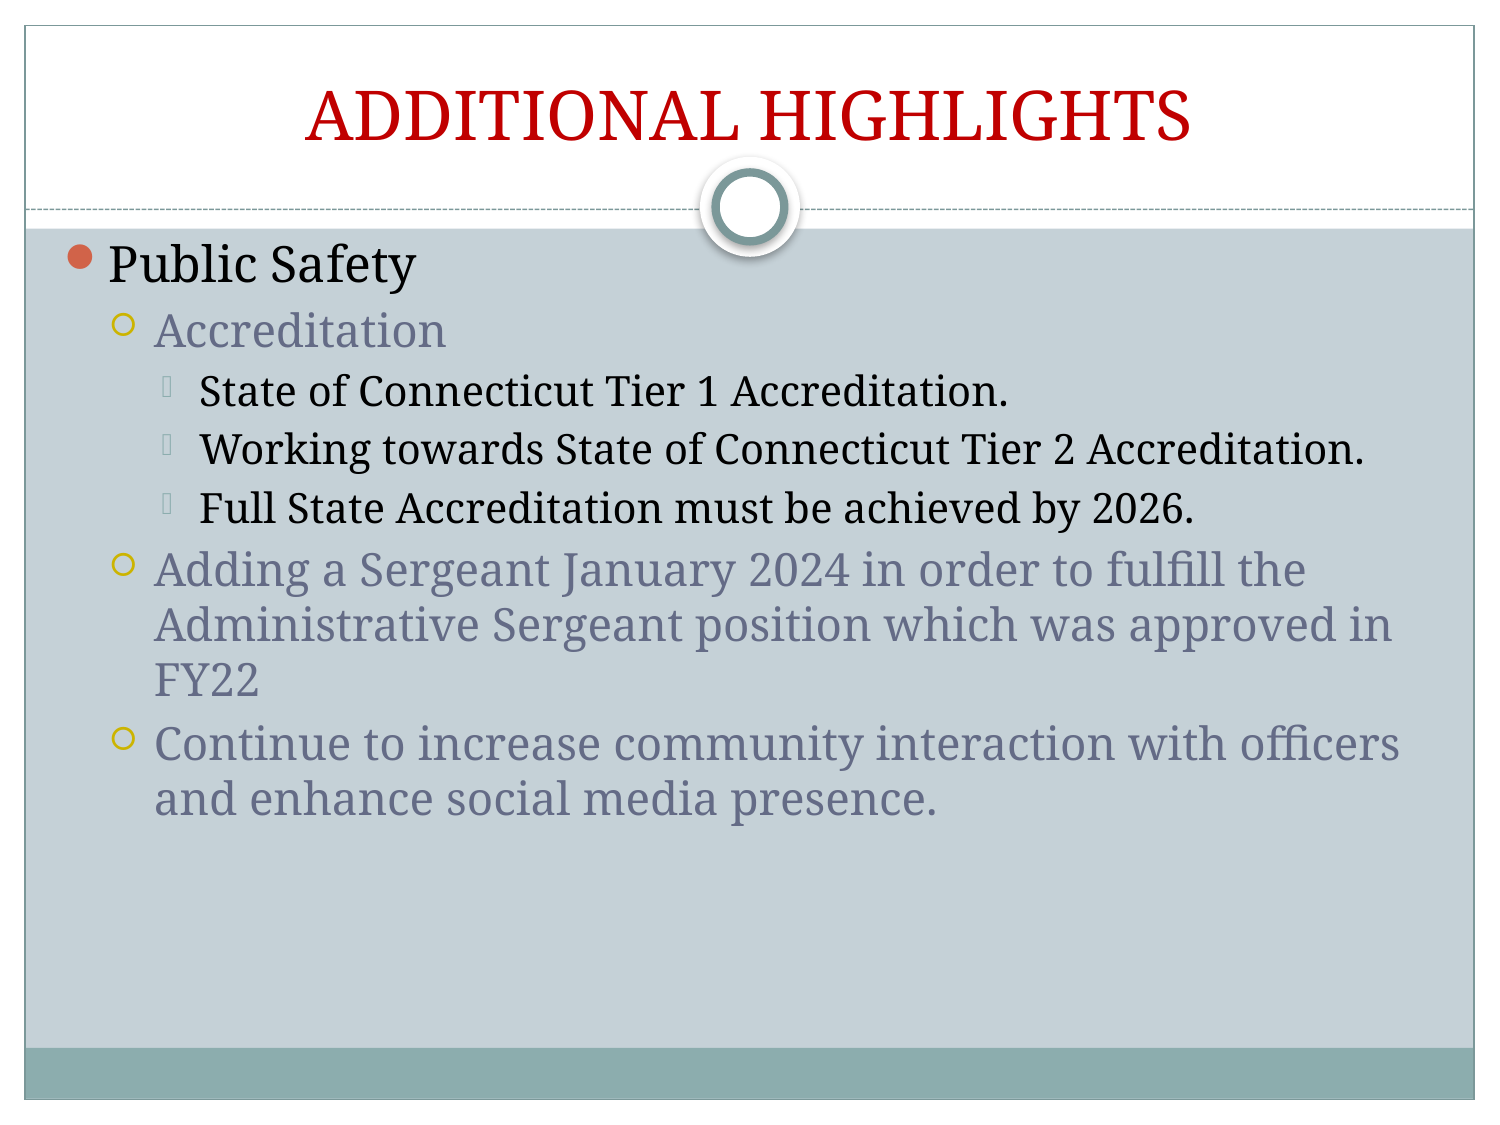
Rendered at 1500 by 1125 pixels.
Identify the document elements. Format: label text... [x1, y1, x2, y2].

title ADDITIONAL HIGHLIGHTS [49, 37, 1450, 163]
list Public Safety Accreditation State of Connecticut Tier 1 Accreditation. Working towards State of Connecticut Tier 2 Accreditation. Full State Accreditation must be achieved by 2026. Adding a Sergeant January 2024 in order to fulfill the Administrative Sergeant position which was approved in FY22 Continue to increase community interaction with officers and enhance social media presence. [48, 224, 1445, 1038]
